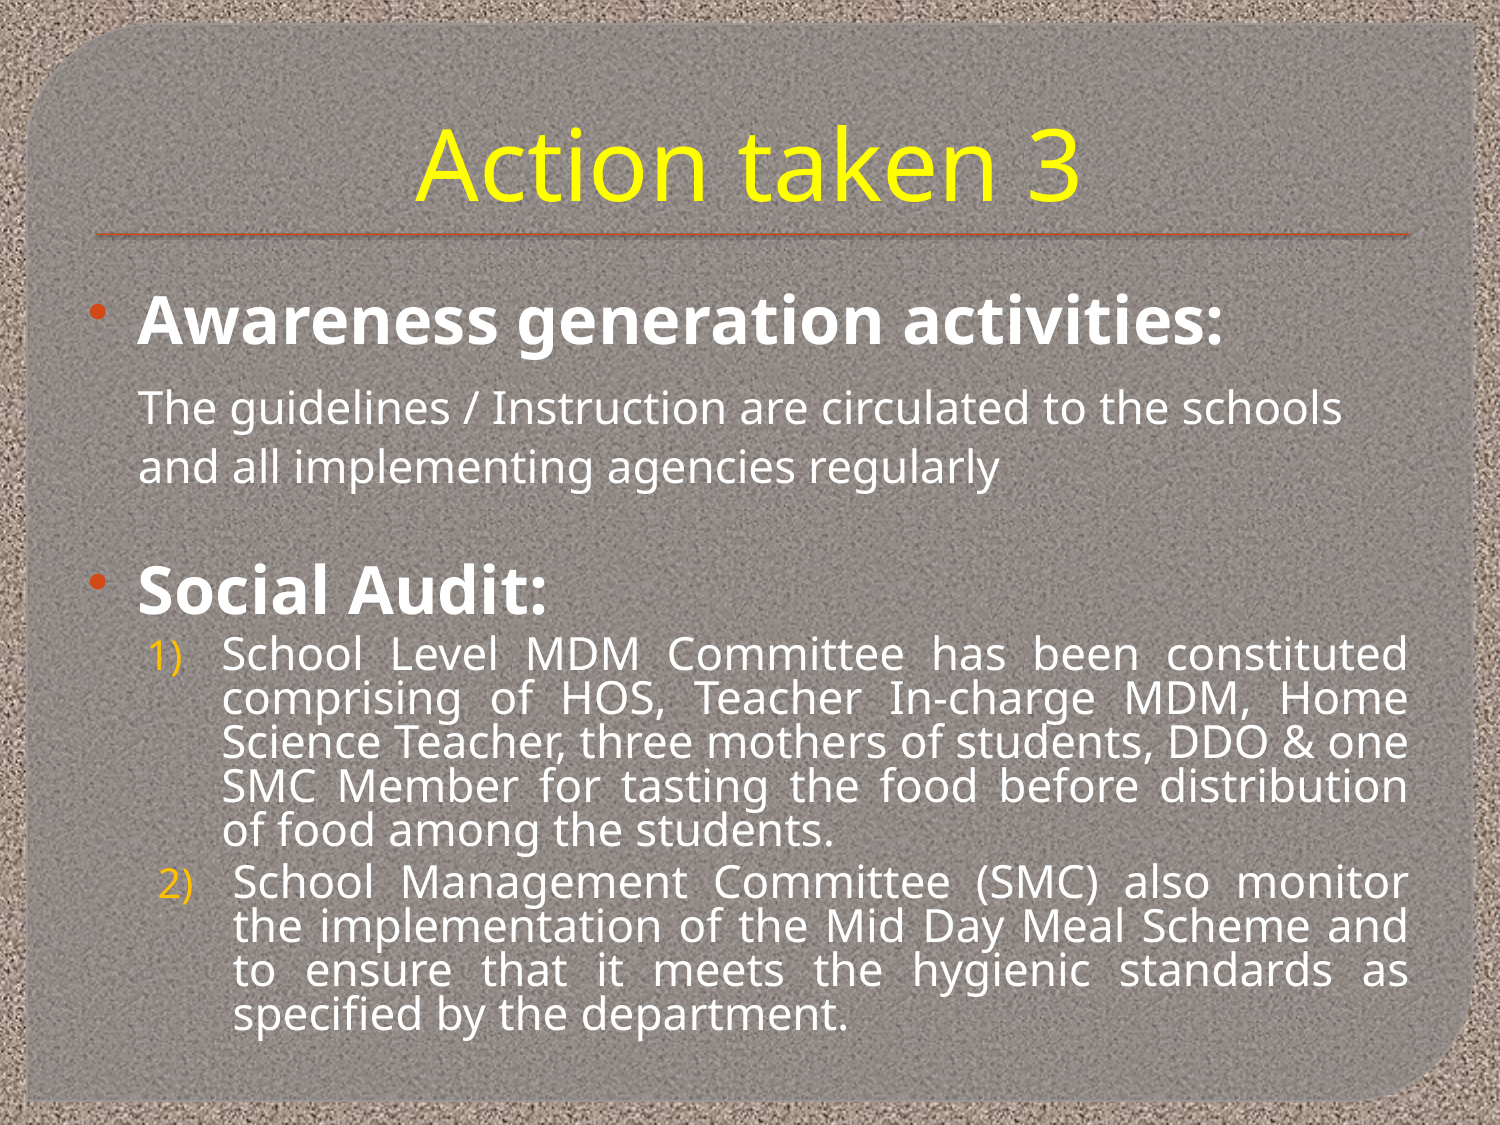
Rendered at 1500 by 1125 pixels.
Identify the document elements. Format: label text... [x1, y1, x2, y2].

picture [0, 0, 1500, 1125]
title Action taken 3 [75, 41, 1425, 230]
list Awareness generation activities: The guidelines / Instruction are circulated to the schools and all implementing agencies regularly Social Audit: School Level MDM Committee has been constituted comprising of HOS, Teacher In-charge MDM, Home Science Teacher, three mothers of students, DDO & one SMC Member for tasting the food before distribution of food among the students. School Management Committee (SMC) also monitor the implementation of the Mid Day Meal Scheme and to ensure that it meets the hygienic standards as specified by the department. [74, 269, 1426, 1013]
